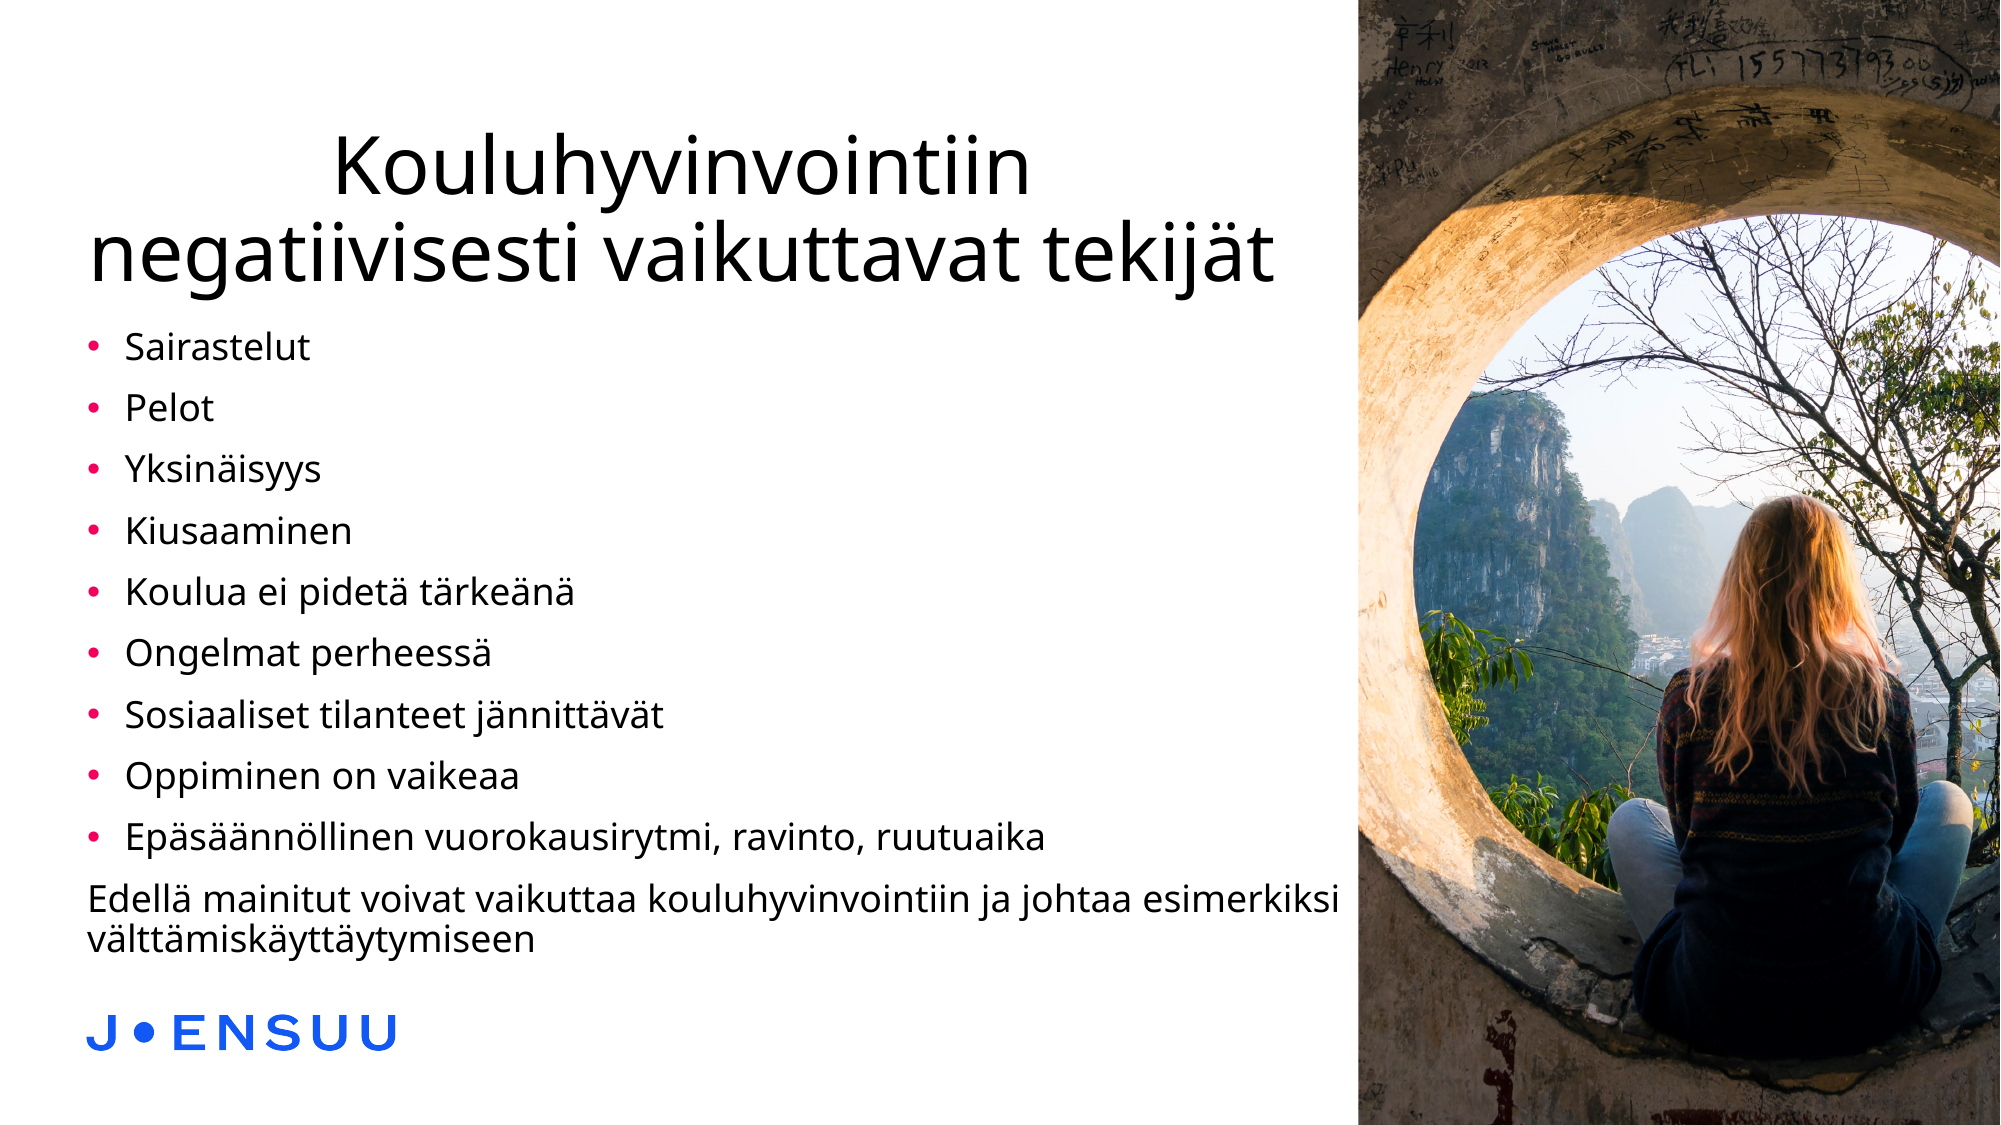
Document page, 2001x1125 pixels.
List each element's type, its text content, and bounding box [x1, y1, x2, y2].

list Sairastelut Pelot Yksinäisyys Kiusaaminen Koulua ei pidetä tärkeänä Ongelmat perheessä Sosiaaliset tilanteet jännittävät Oppiminen on vaikeaa Epäsäännöllinen vuorokausirytmi, ravinto, ruutuaika Edellä mainitut voivat vaikuttaa kouluhyvinvointiin ja johtaa esimerkiksi välttämiskäyttäytymiseen [71, 320, 1358, 1022]
picture [84, 1022, 398, 1053]
title Kouluhyvinvointiin negatiivisesti vaikuttavat tekijät [71, 102, 1294, 320]
picture [1358, 0, 2000, 1125]
